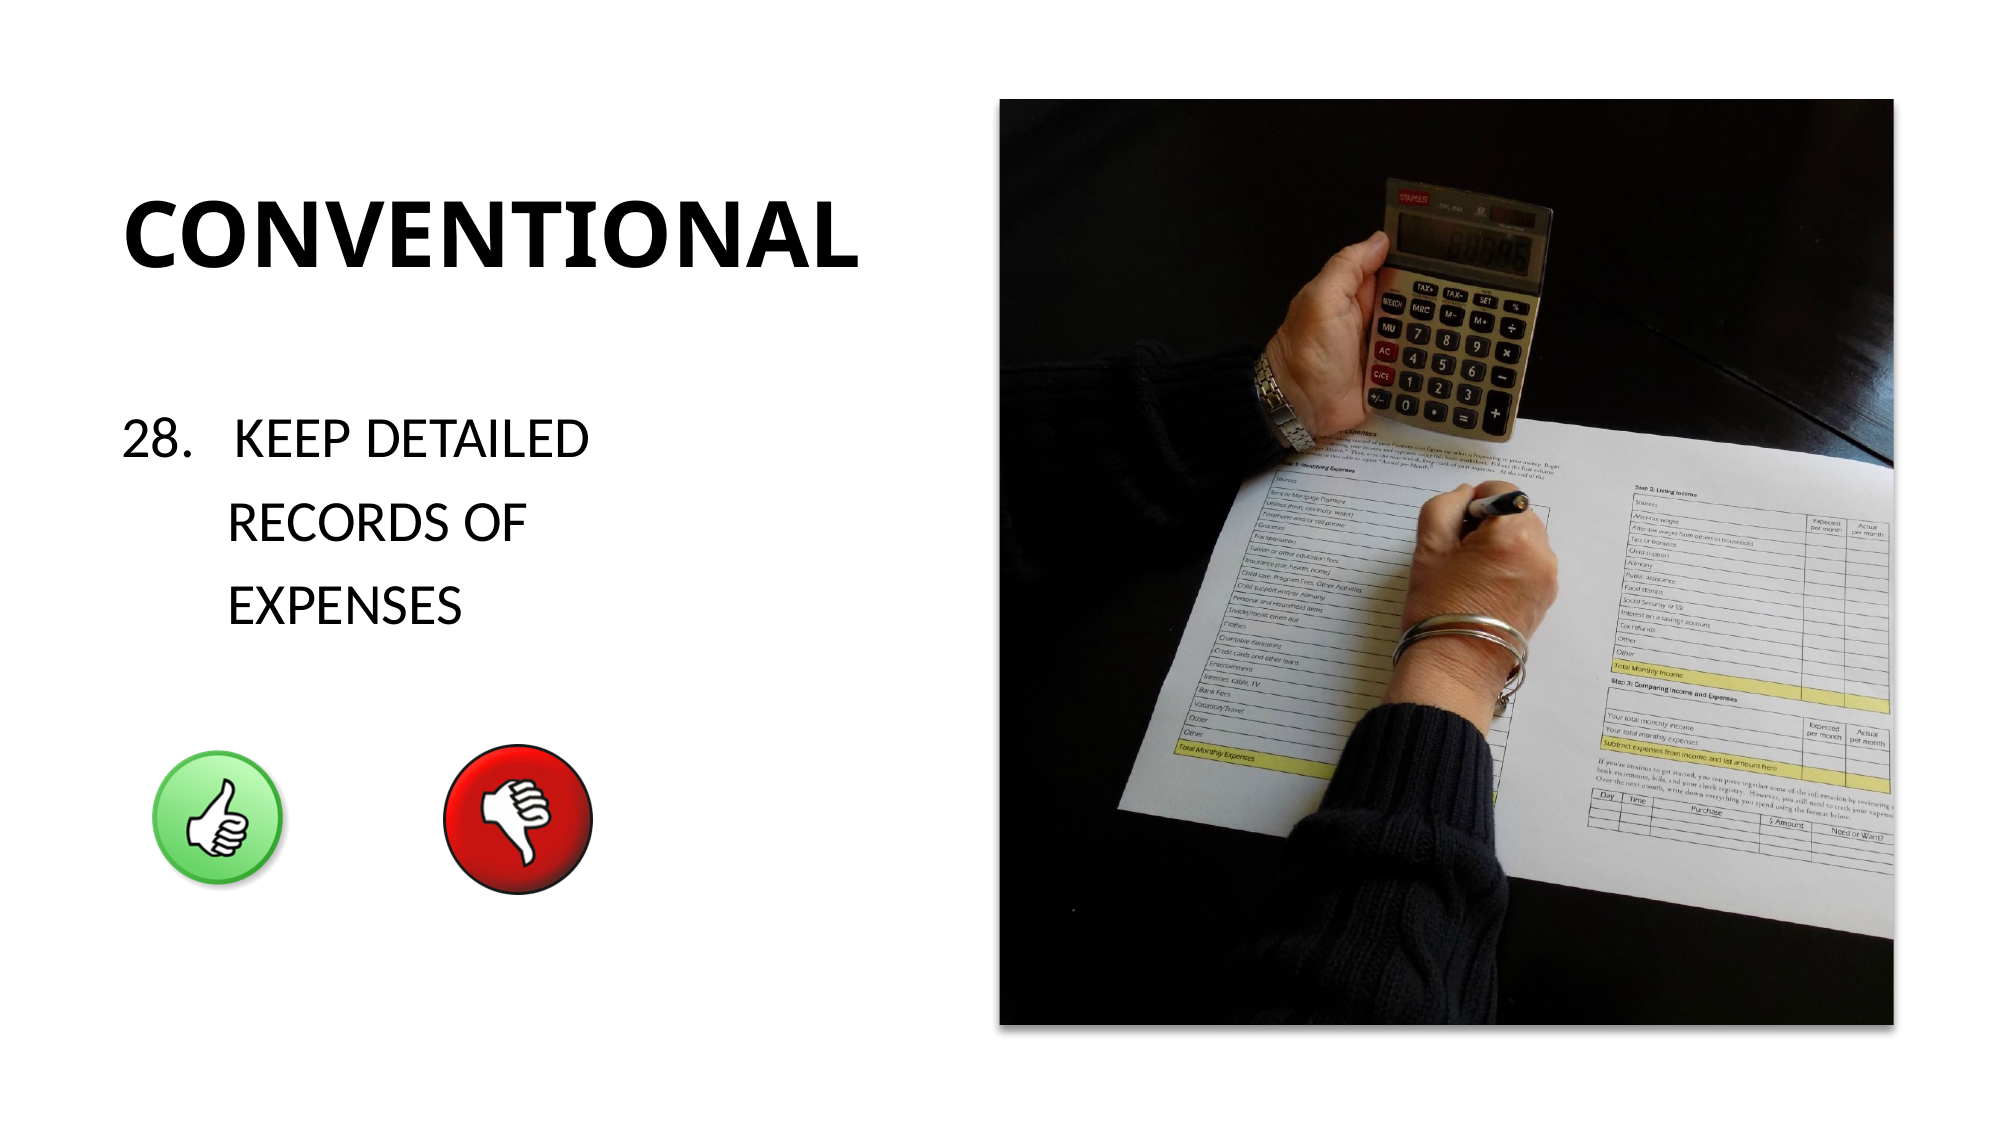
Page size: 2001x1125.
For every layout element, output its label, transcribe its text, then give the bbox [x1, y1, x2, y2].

picture [999, 99, 1894, 1025]
list 28. KEEP DETAILED RECORDS OF EXPENSES [106, 399, 894, 1025]
picture [442, 744, 593, 895]
picture [142, 740, 293, 895]
title CONVENTIONAL [106, 103, 894, 373]
